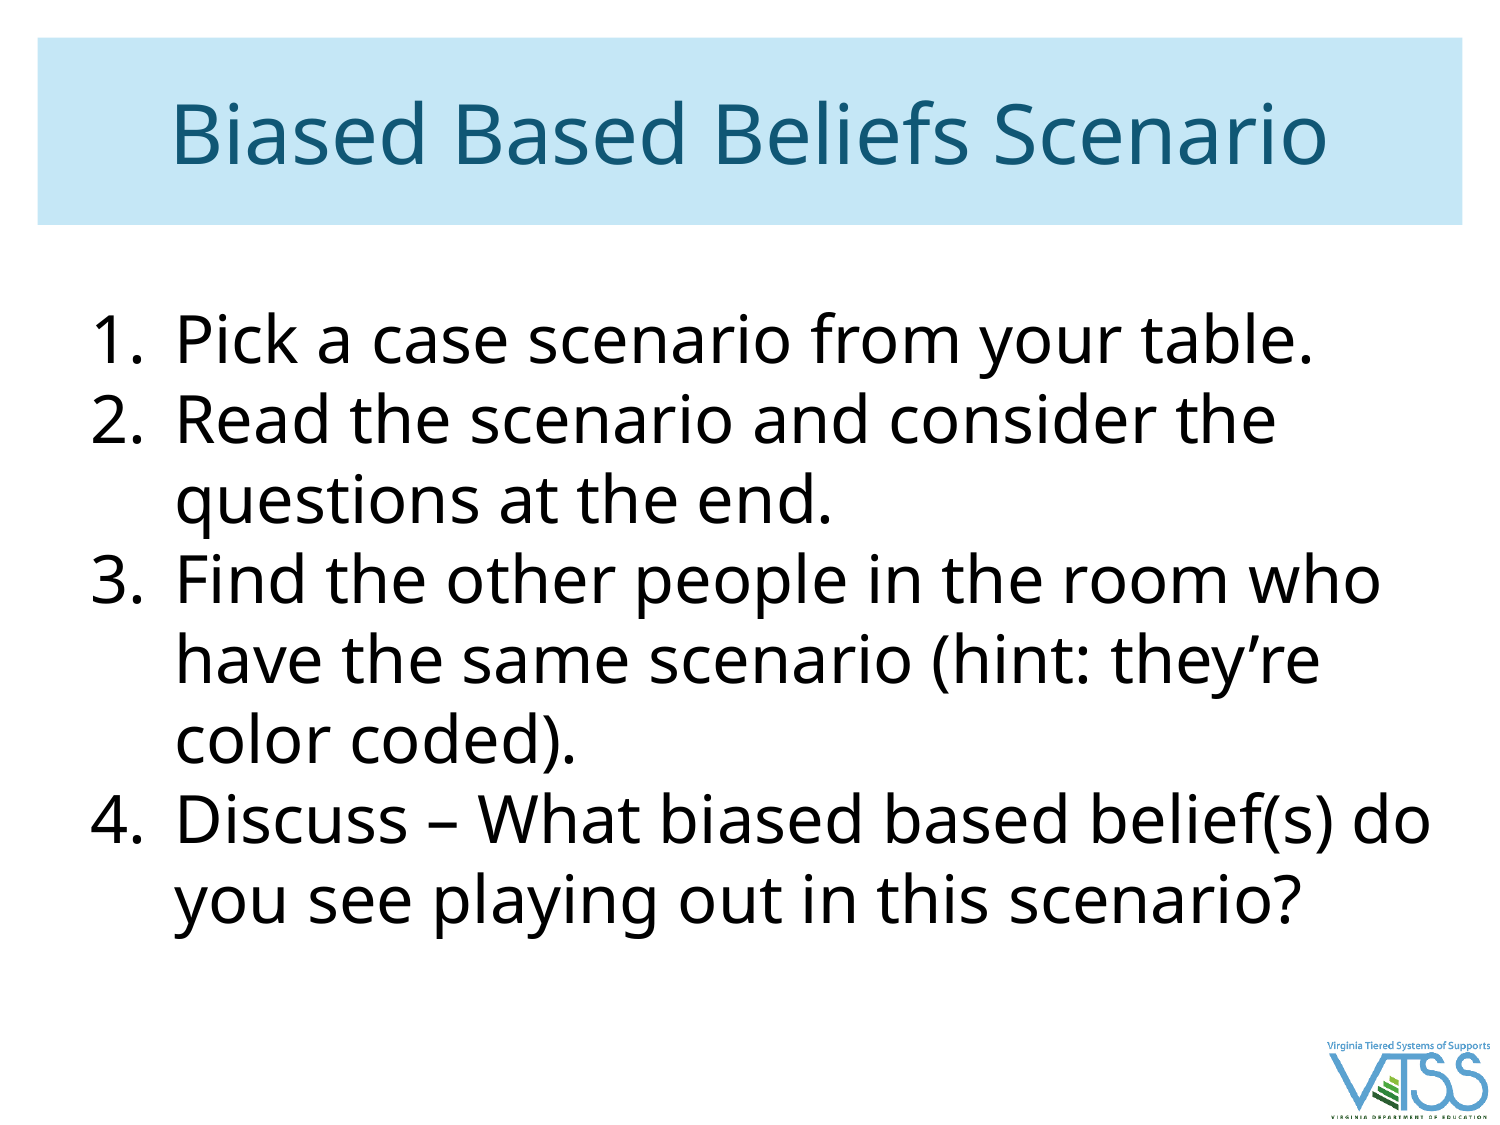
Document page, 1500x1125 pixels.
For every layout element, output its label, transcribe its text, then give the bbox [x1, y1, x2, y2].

text_box Pick a case scenario from your table. Read the scenario and consider the questions at the end. Find the other people in the room who have the same scenario (hint: they’re color coded). Discuss – What biased based belief(s) do you see playing out in this scenario? [75, 289, 1463, 1032]
title Biased Based Beliefs Scenario [37, 37, 1463, 225]
picture [1327, 1041, 1490, 1119]
